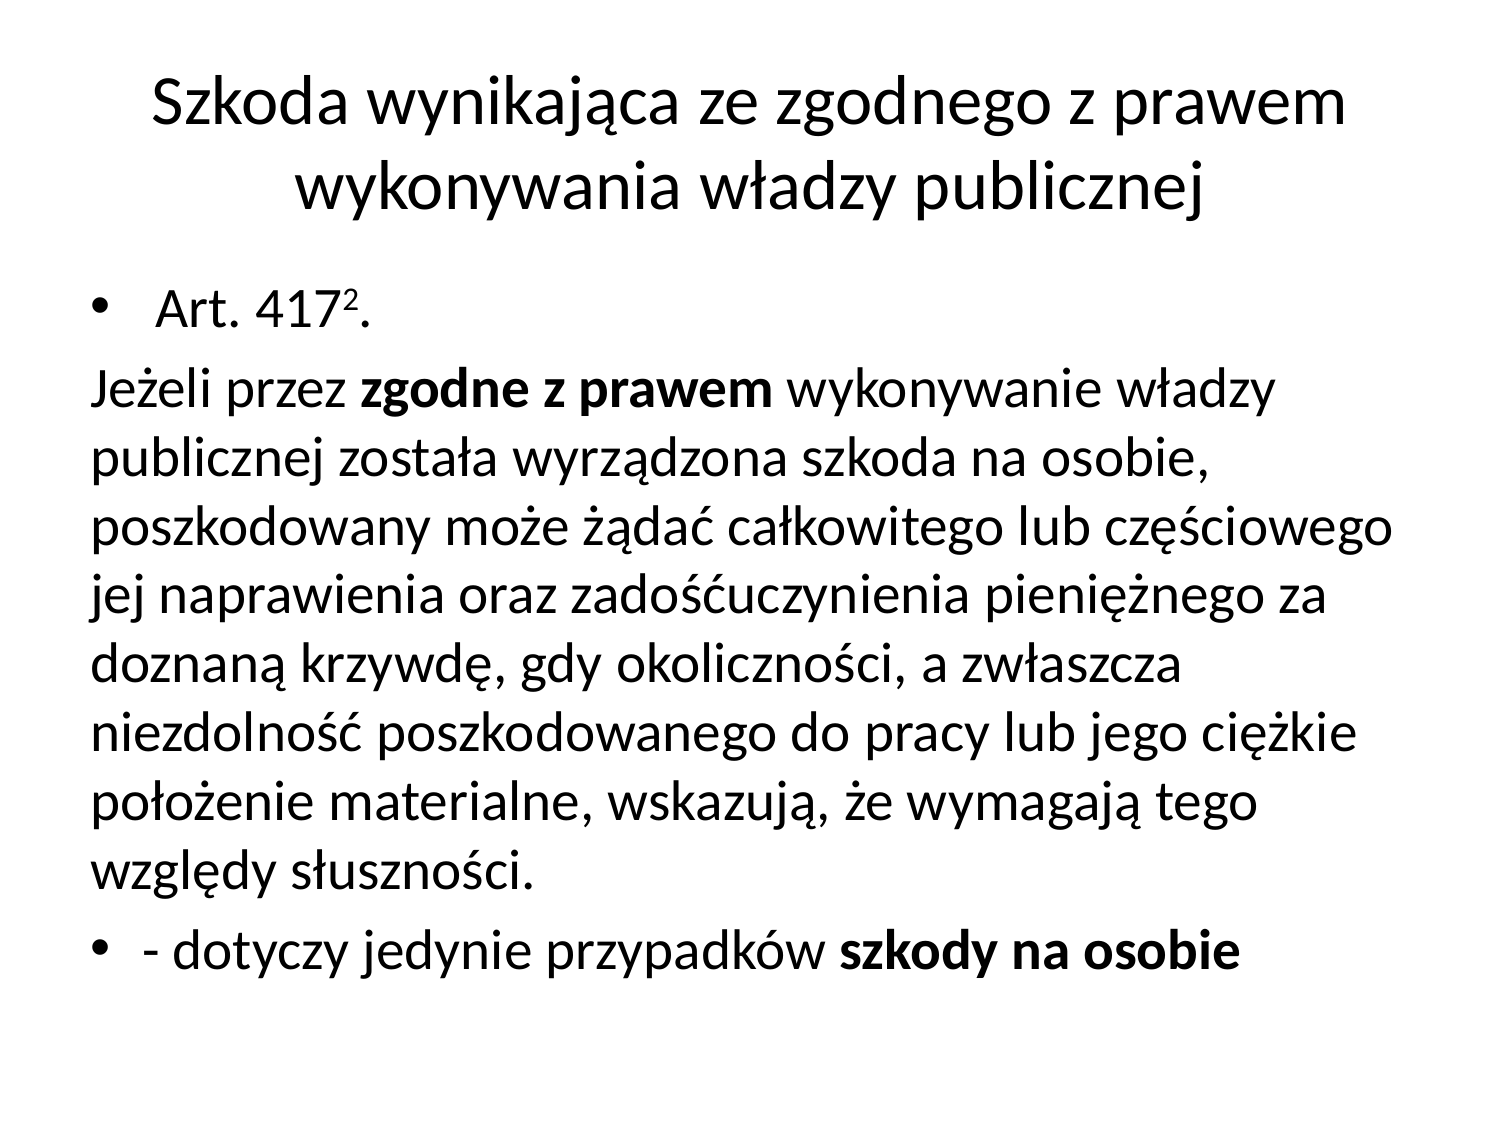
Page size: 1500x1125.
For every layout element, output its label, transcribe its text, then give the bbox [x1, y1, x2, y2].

list Art. 4172. Jeżeli przez zgodne z prawem wykonywanie władzy publicznej została wyrządzona szkoda na osobie, poszkodowany może żądać całkowitego lub częściowego jej naprawienia oraz zadośćuczynienia pieniężnego za doznaną krzywdę, gdy okoliczności, a zwłaszcza niezdolność poszkodowanego do pracy lub jego ciężkie położenie materialne, wskazują, że wymagają tego względy słuszności. - dotyczy jedynie przypadków szkody na osobie [75, 262, 1425, 1005]
title Szkoda wynikająca ze zgodnego z prawem wykonywania władzy publicznej [75, 45, 1425, 233]
